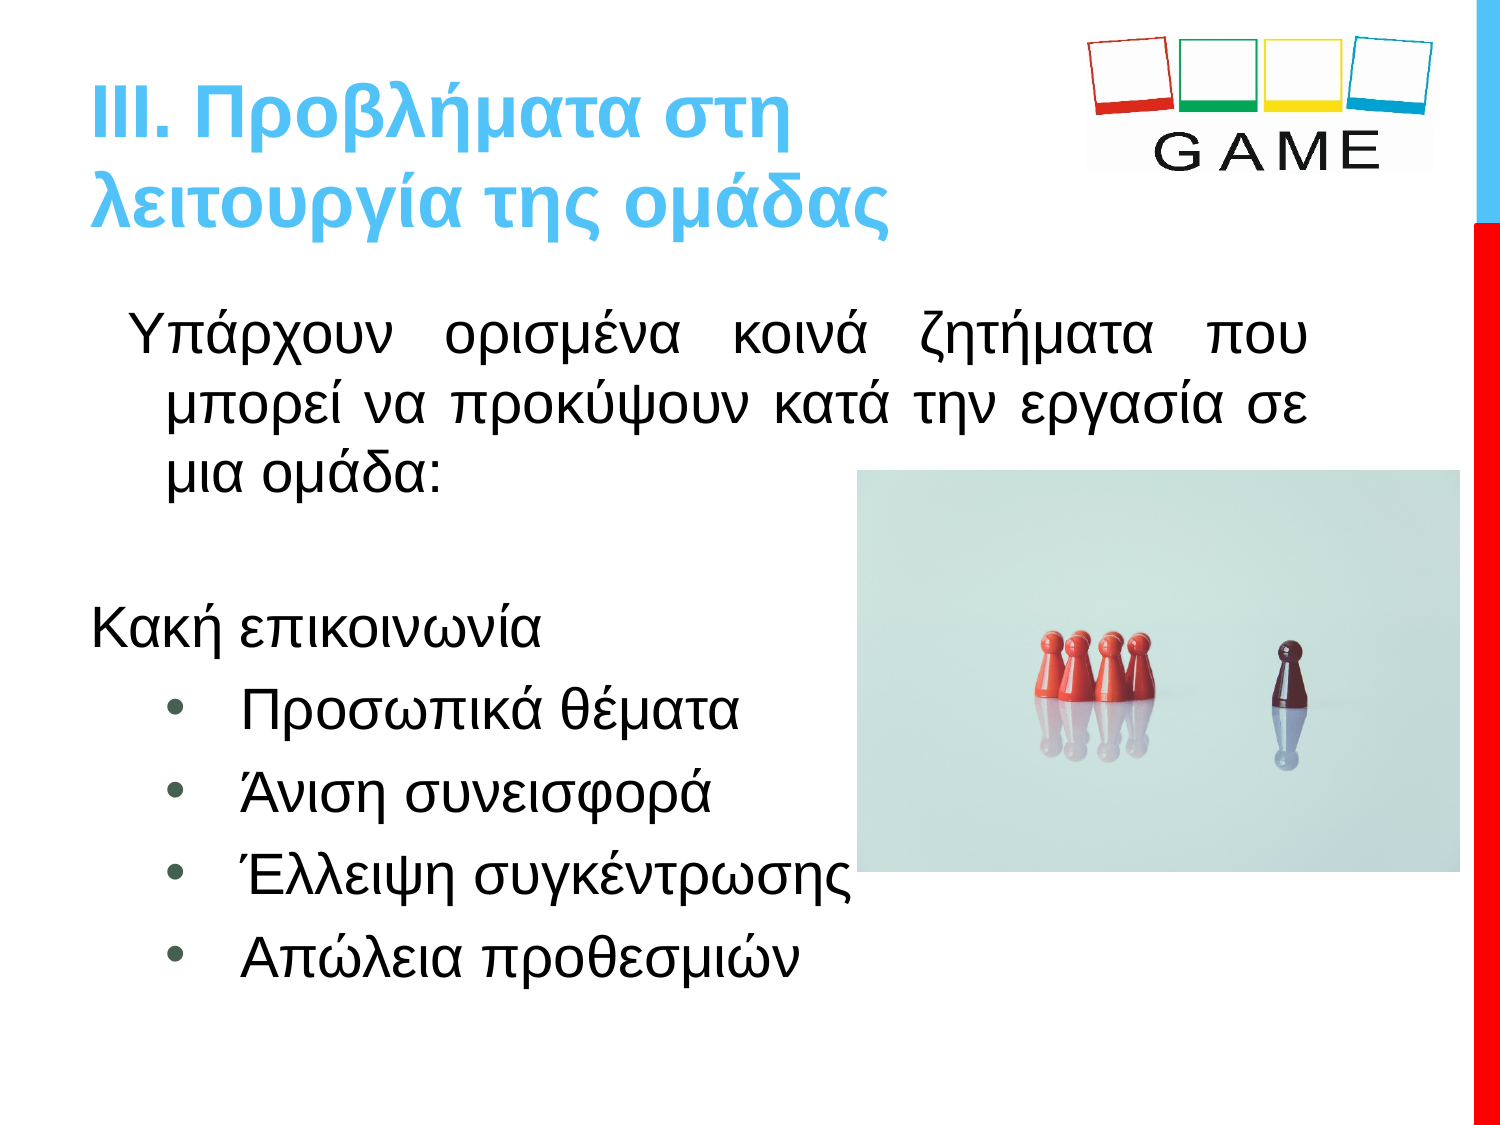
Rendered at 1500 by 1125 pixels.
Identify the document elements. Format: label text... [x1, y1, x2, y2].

picture [1087, 36, 1433, 173]
list Υπάρχουν ορισμένα κοινά ζητήματα που μπορεί να προκύψουν κατά την εργασία σε μια ομάδα: Κακή επικοινωνία Προσωπικά θέματα Άνιση συνεισφορά Έλλειψη συγκέντρωσης Απώλεια προθεσμιών [75, 287, 1325, 1005]
picture [857, 469, 1461, 873]
title III. Προβλήματα στη λειτουργία της ομάδας [75, 25, 1025, 250]
